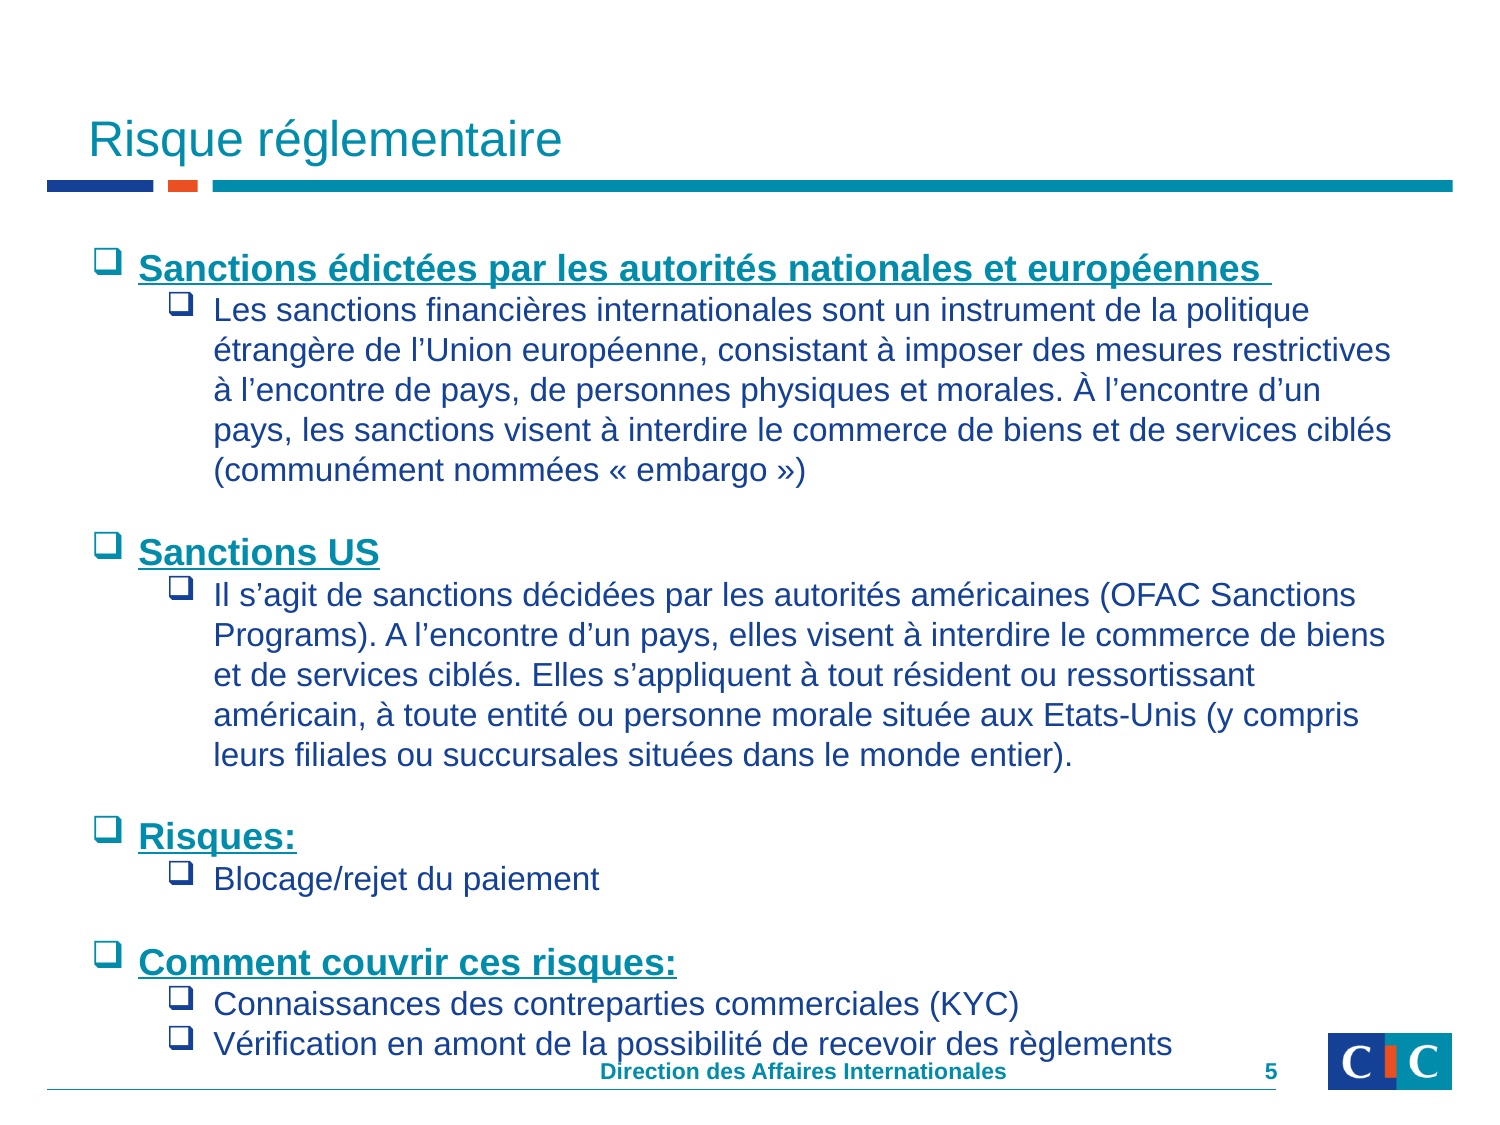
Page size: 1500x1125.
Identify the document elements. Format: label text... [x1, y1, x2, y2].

text_box Sanctions édictées par les autorités nationales et européennes Les sanctions financières internationales sont un instrument de la politique étrangère de l’Union européenne, consistant à imposer des mesures restrictives à l’encontre de pays, de personnes physiques et morales. À l’encontre d’un pays, les sanctions visent à interdire le commerce de biens et de services ciblés (communément nommées « embargo ») Sanctions US Il s’agit de sanctions décidées par les autorités américaines (OFAC Sanctions Programs). A l’encontre d’un pays, elles visent à interdire le commerce de biens et de services ciblés. Elles s’appliquent à tout résident ou ressortissant américain, à toute entité ou personne morale située aux Etats-Unis (y compris leurs filiales ou succursales situées dans le monde entier). Risques: Blocage/rejet du paiement Comment couvrir ces risques: Connaissances des contreparties commerciales (KYC) Vérification en amont de la possibilité de recevoir des règlements [76, 196, 1424, 1125]
title Risque réglementaire [88, 5, 1450, 167]
picture [1424, 1033, 1452, 1090]
